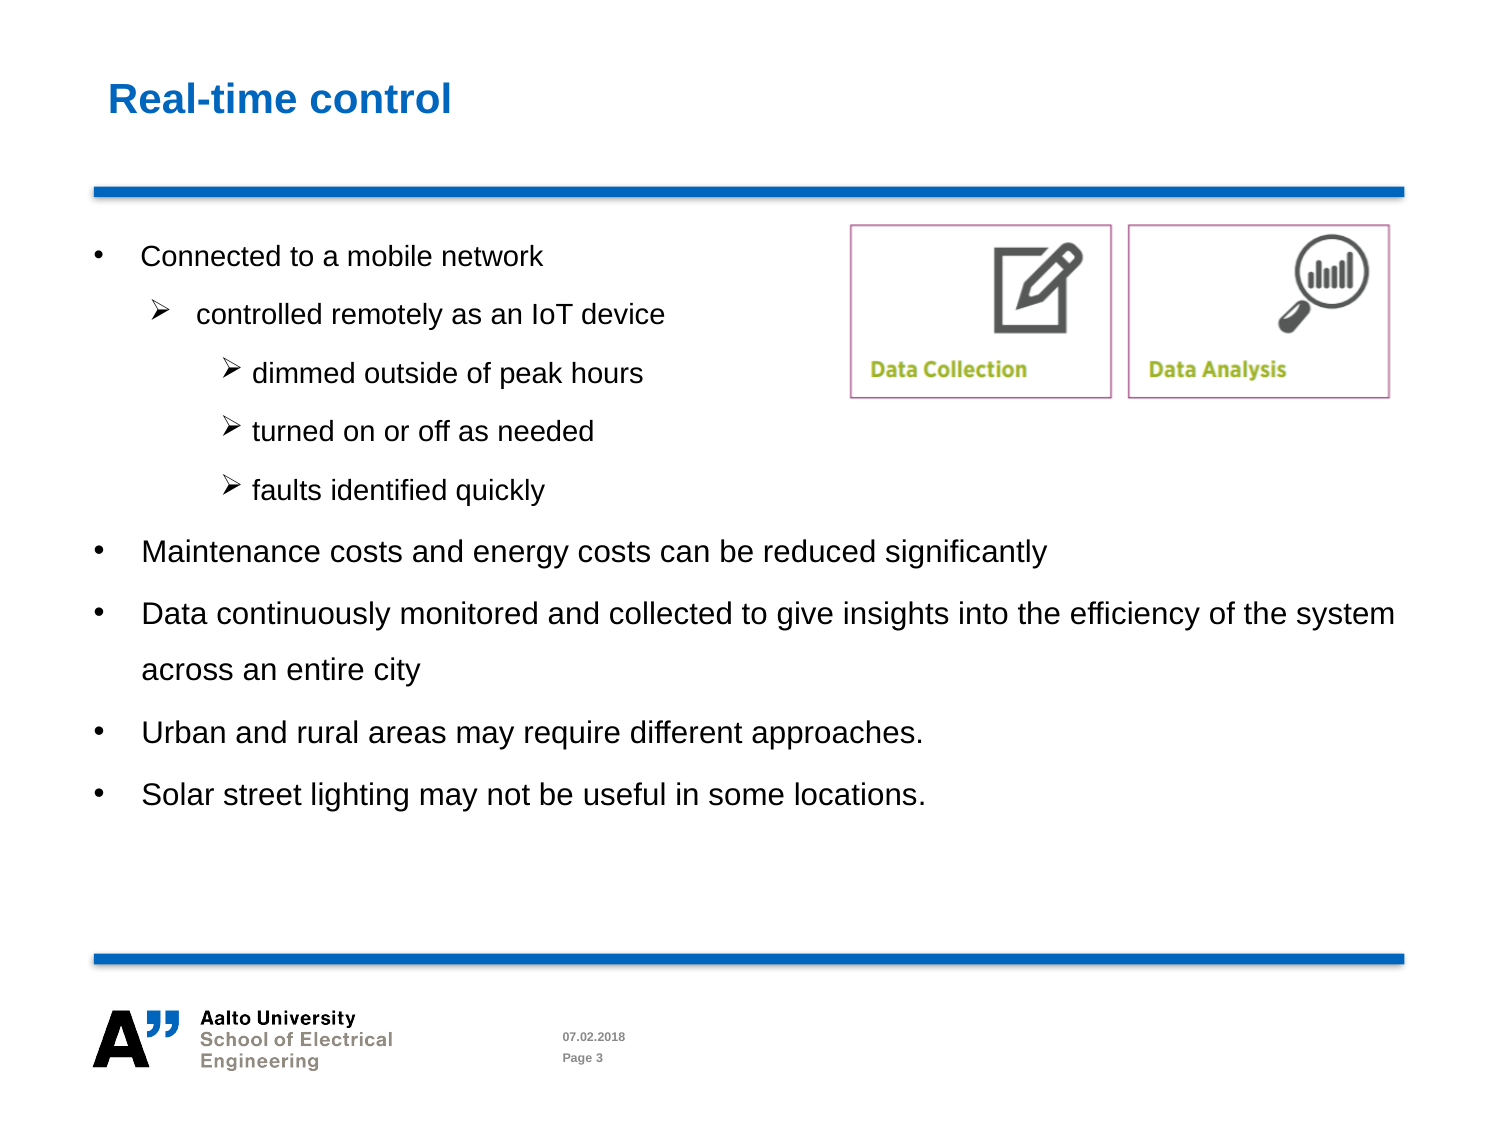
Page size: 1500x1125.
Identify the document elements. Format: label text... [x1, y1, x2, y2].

slide_number Page 3 [562, 1050, 816, 1071]
list Connected to a mobile network controlled remotely as an IoT device dimmed outside of peak hours turned on or off as needed faults identified quickly Maintenance costs and energy costs can be reduced significantly Data continuously monitored and collected to give insights into the efficiency of the system across an entire city Urban and rural areas may require different approaches. Solar street lighting may not be useful in some locations. [93, 219, 1399, 863]
picture [843, 219, 1398, 409]
picture [35, 953, 449, 1125]
title Real-time control [107, 71, 1383, 220]
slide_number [562, 1029, 816, 1050]
